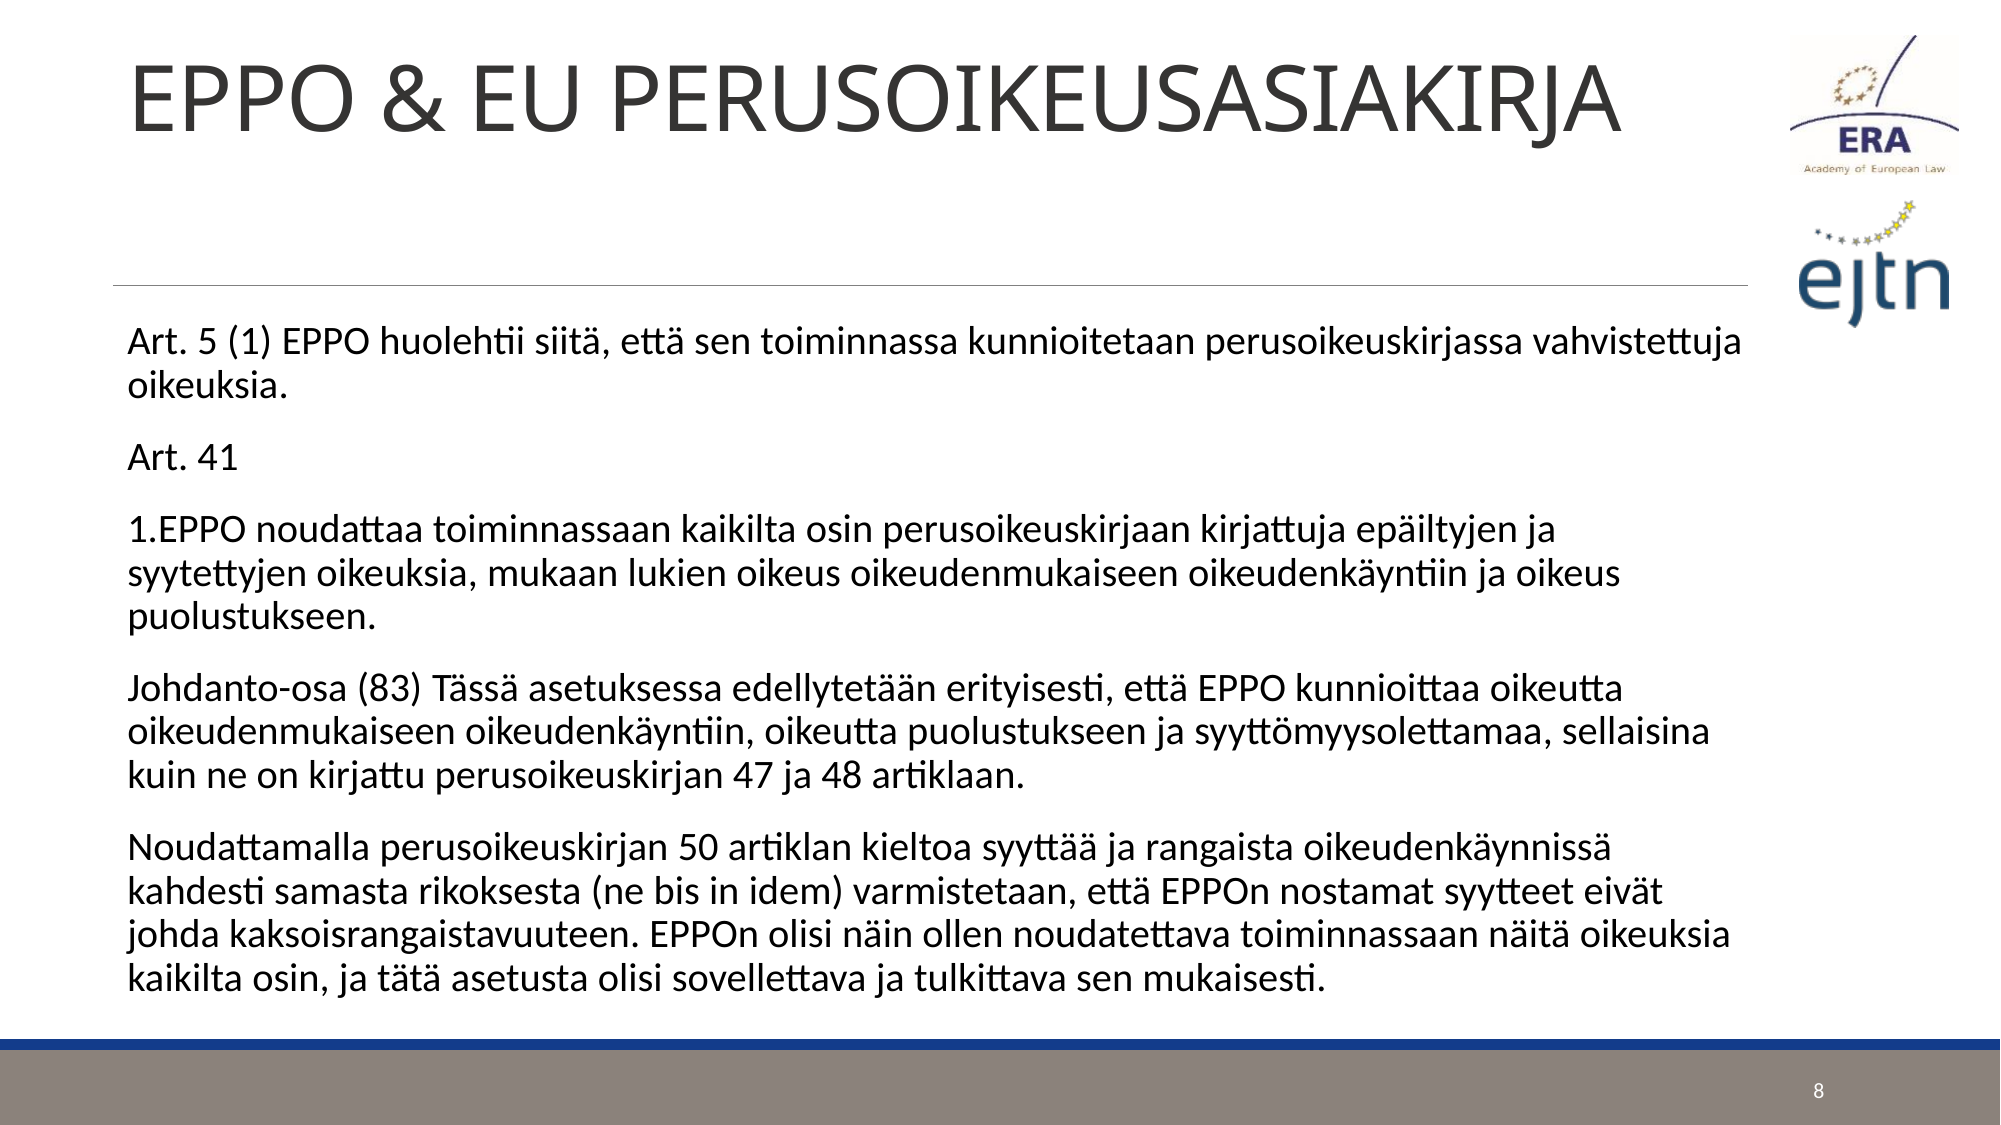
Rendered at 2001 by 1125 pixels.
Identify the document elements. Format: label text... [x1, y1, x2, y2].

slide_number 8 [1624, 1059, 1840, 1120]
picture [1799, 199, 1949, 328]
picture [1790, 35, 1959, 175]
title EPPO & EU PERUSOIKEUSASIAKIRJA [112, 44, 1748, 278]
list Art. 5 (1) EPPO huolehtii siitä, että sen toiminnassa kunnioitetaan perusoikeuskirjassa vahvistettuja oikeuksia. Art. 41 1.EPPO noudattaa toiminnassaan kaikilta osin perusoikeuskirjaan kirjattuja epäiltyjen ja syytettyjen oikeuksia, mukaan lukien oikeus oikeudenmukaiseen oikeudenkäyntiin ja oikeus puolustukseen. Johdanto-osa (83) Tässä asetuksessa edellytetään erityisesti, että EPPO kunnioittaa oikeutta oikeudenmukaiseen oikeudenkäyntiin, oikeutta puolustukseen ja syyttömyysolettamaa, sellaisina kuin ne on kirjattu perusoikeuskirjan 47 ja 48 artiklaan. Noudattamalla perusoikeuskirjan 50 artiklan kieltoa syyttää ja rangaista oikeudenkäynnissä kahdesti samasta rikoksesta (ne bis in idem) varmistetaan, että EPPOn nostamat syytteet eivät johda kaksoisrangaistavuuteen. EPPOn olisi näin ollen noudatettava toiminnassaan näitä oikeuksia kaikilta osin, ja tätä asetusta olisi sovellettava ja tulkittava sen mukaisesti. [112, 312, 1748, 1013]
